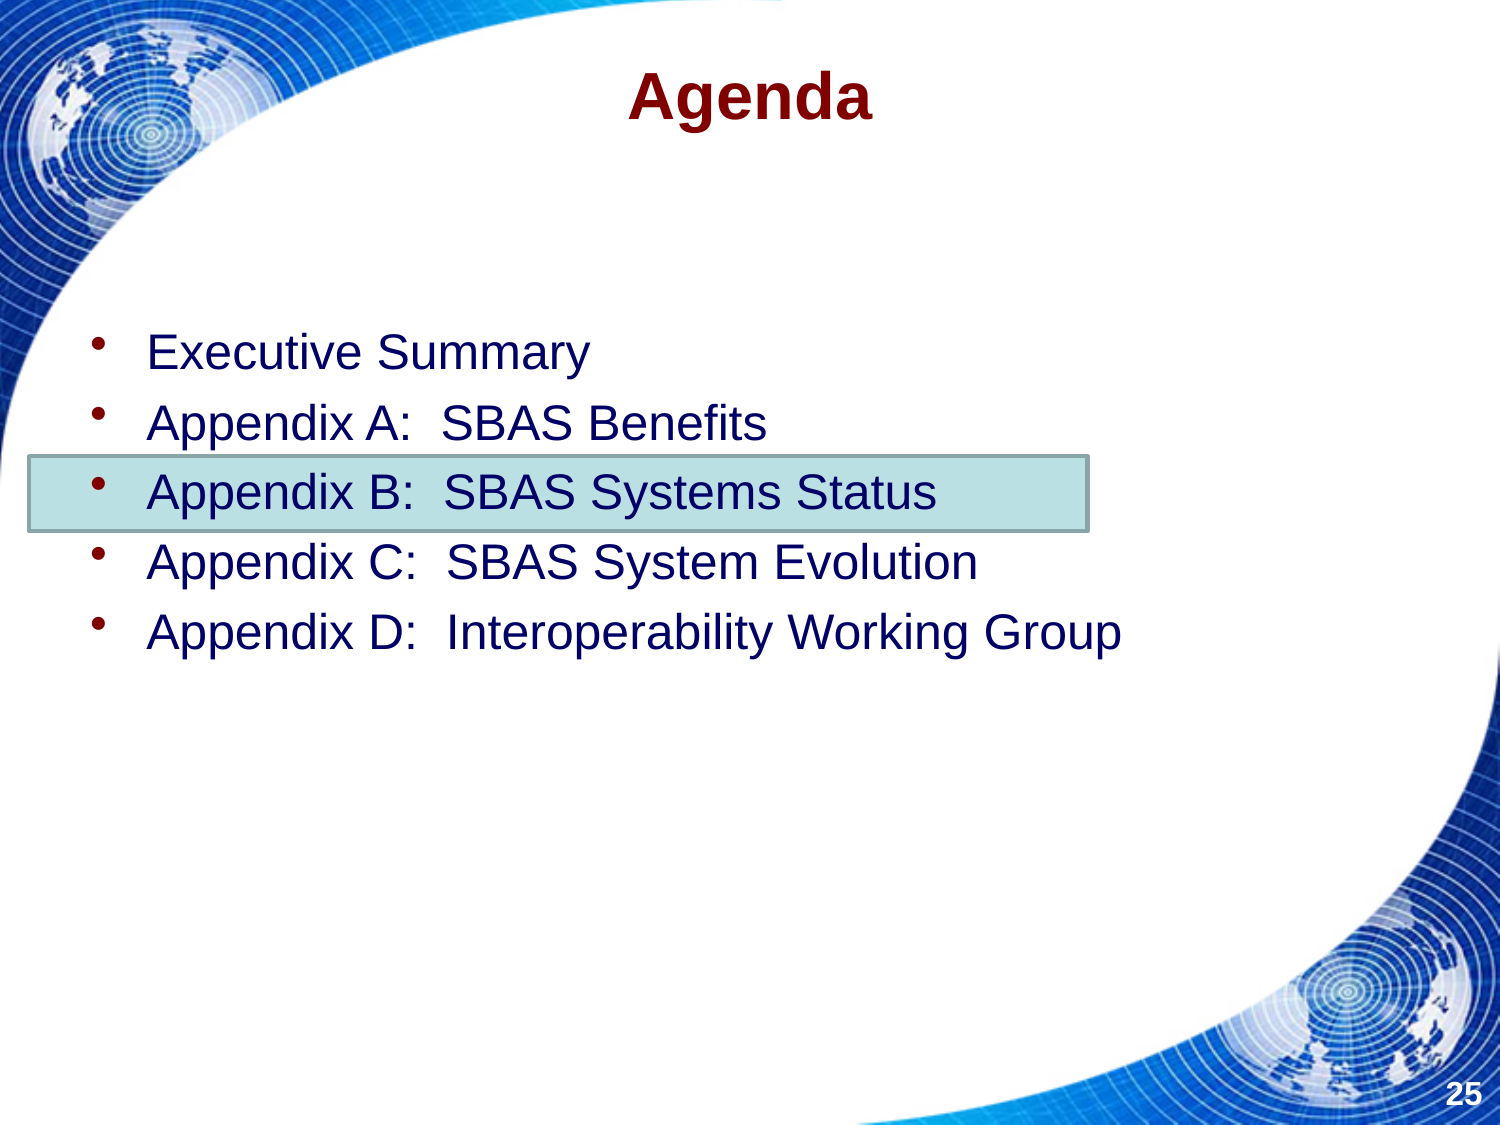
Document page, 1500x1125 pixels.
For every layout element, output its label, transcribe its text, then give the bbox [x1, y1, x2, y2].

picture [0, 0, 1500, 1125]
text_box 25 [1421, 1064, 1498, 1120]
text_box [27, 454, 75, 533]
title Agenda [75, 45, 1425, 233]
list Executive Summary Appendix A: SBAS Benefits Appendix B: SBAS Systems Status Appendix C: SBAS System Evolution Appendix D: Interoperability Working Group [75, 262, 1425, 1005]
